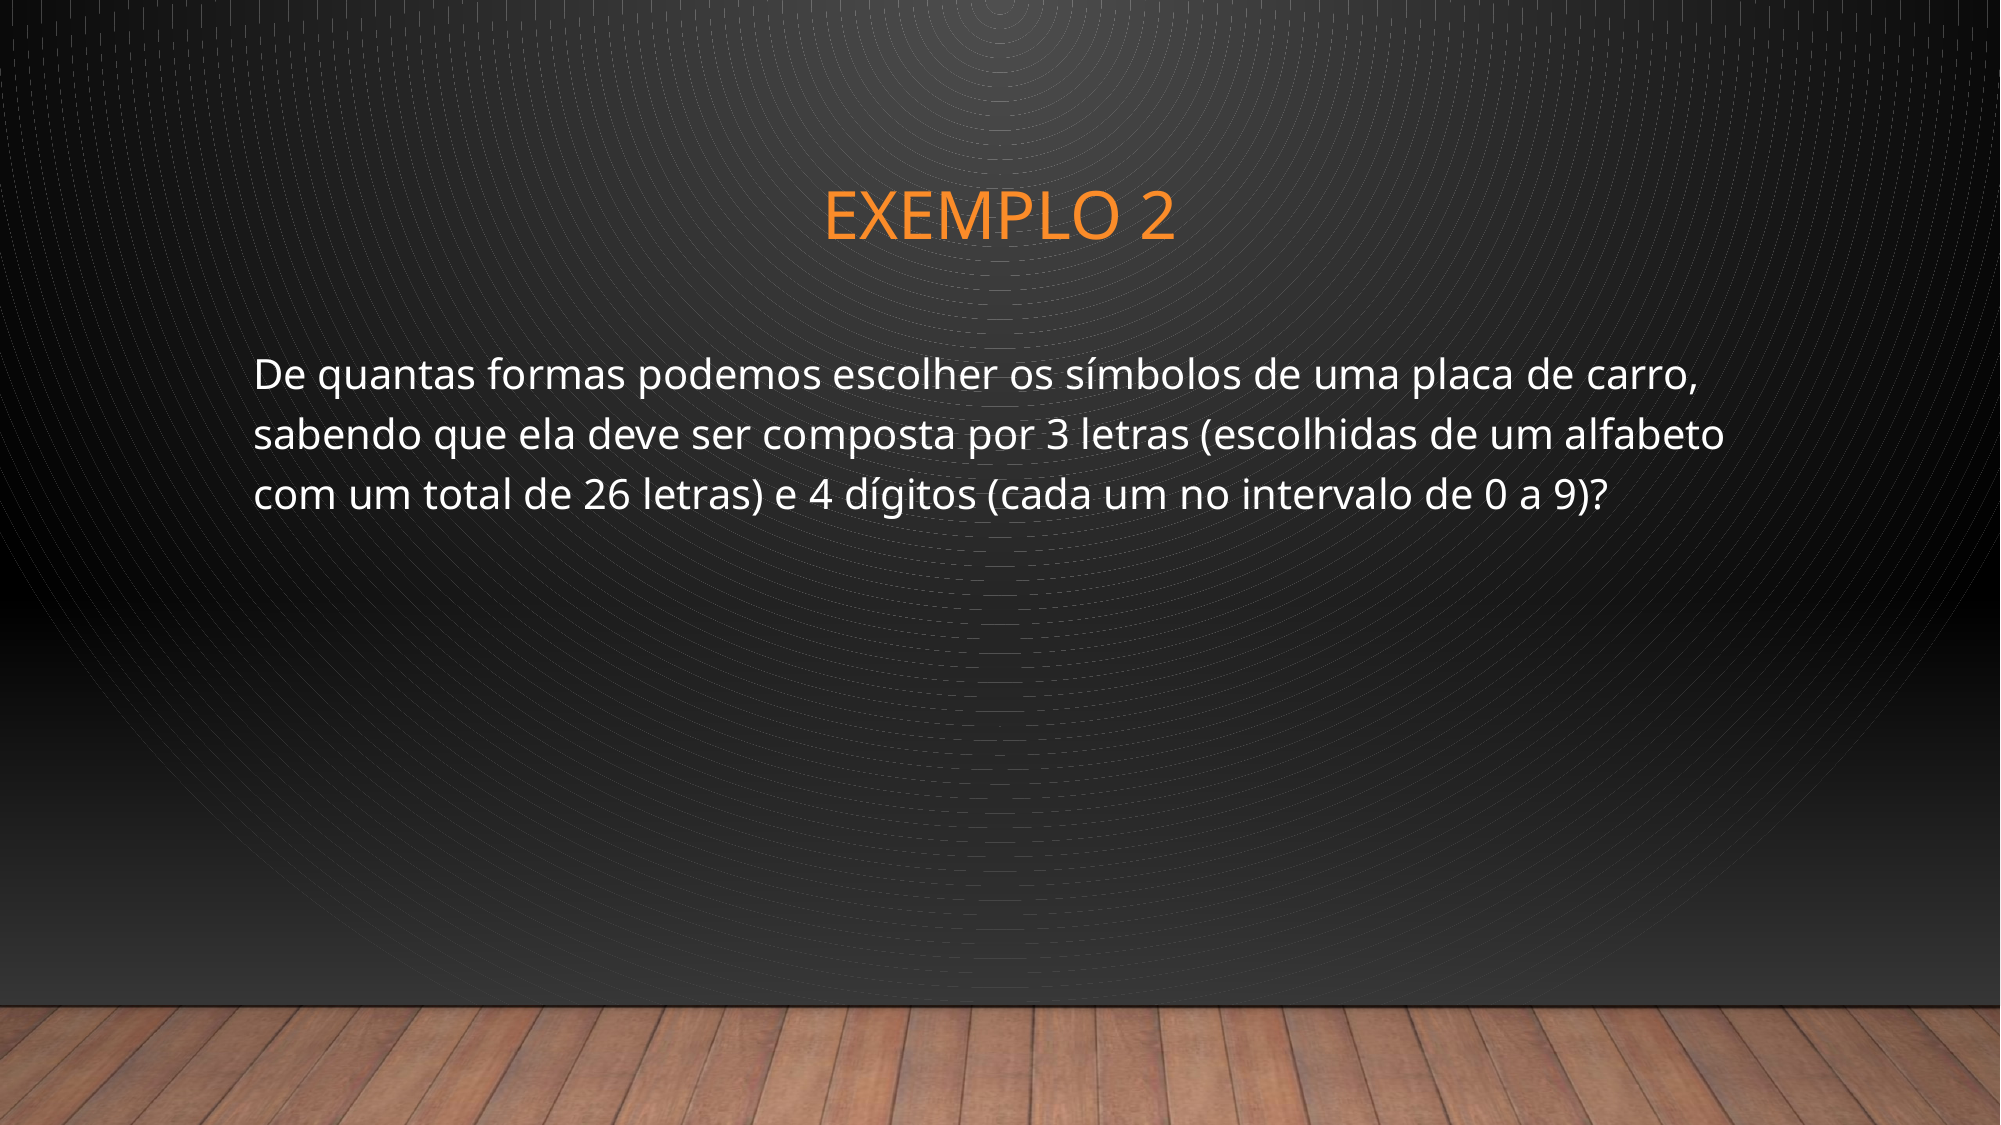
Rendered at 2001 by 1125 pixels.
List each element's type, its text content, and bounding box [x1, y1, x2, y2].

title Exemplo 2 [238, 131, 1763, 305]
picture [0, 1005, 2000, 1125]
list De quantas formas podemos escolher os símbolos de uma placa de carro, sabendo que ela deve ser composta por 3 letras (escolhidas de um alfabeto com um total de 26 letras) e 4 dígitos (cada um no intervalo de 0 a 9)? [238, 330, 1763, 897]
